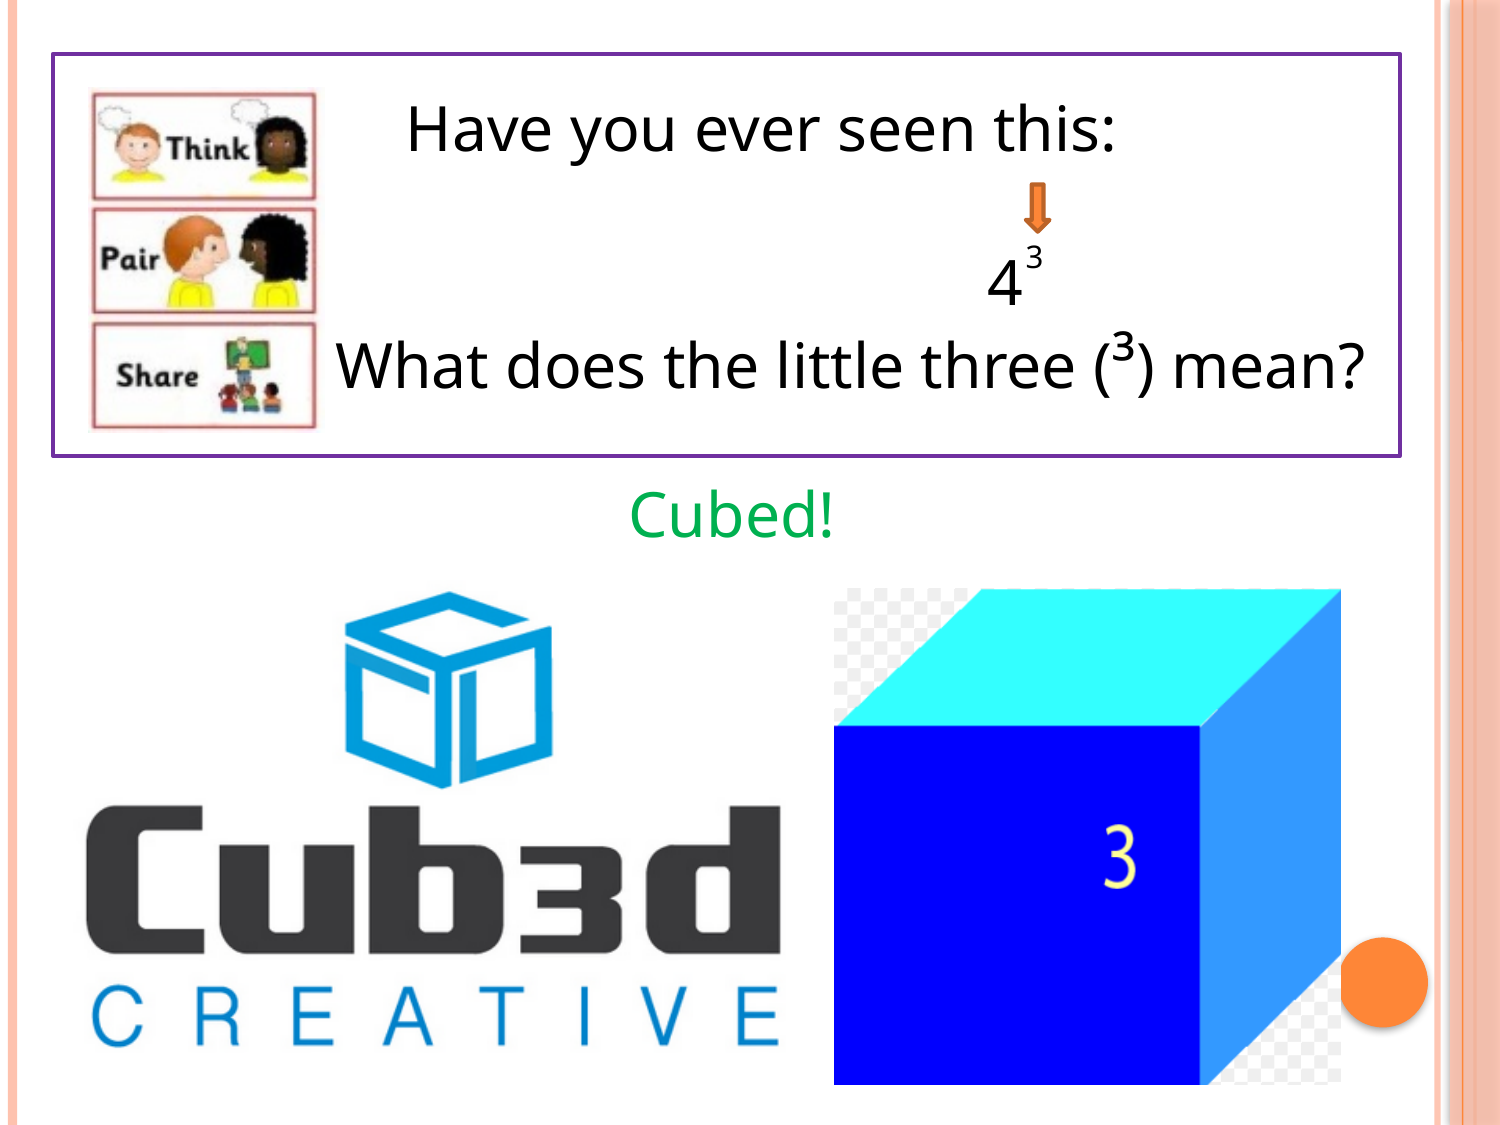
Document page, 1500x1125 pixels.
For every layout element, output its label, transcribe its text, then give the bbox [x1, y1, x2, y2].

text_box What does the little three (³) mean? [332, 314, 1424, 410]
text_box Cubed! [159, 468, 1306, 558]
text_box 3 [1010, 229, 1059, 282]
picture [54, 564, 815, 1107]
picture [88, 86, 326, 434]
text_box 4 [972, 235, 1039, 314]
text_box [51, 52, 1402, 458]
picture [833, 588, 1342, 1086]
text_box [1023, 182, 1052, 234]
